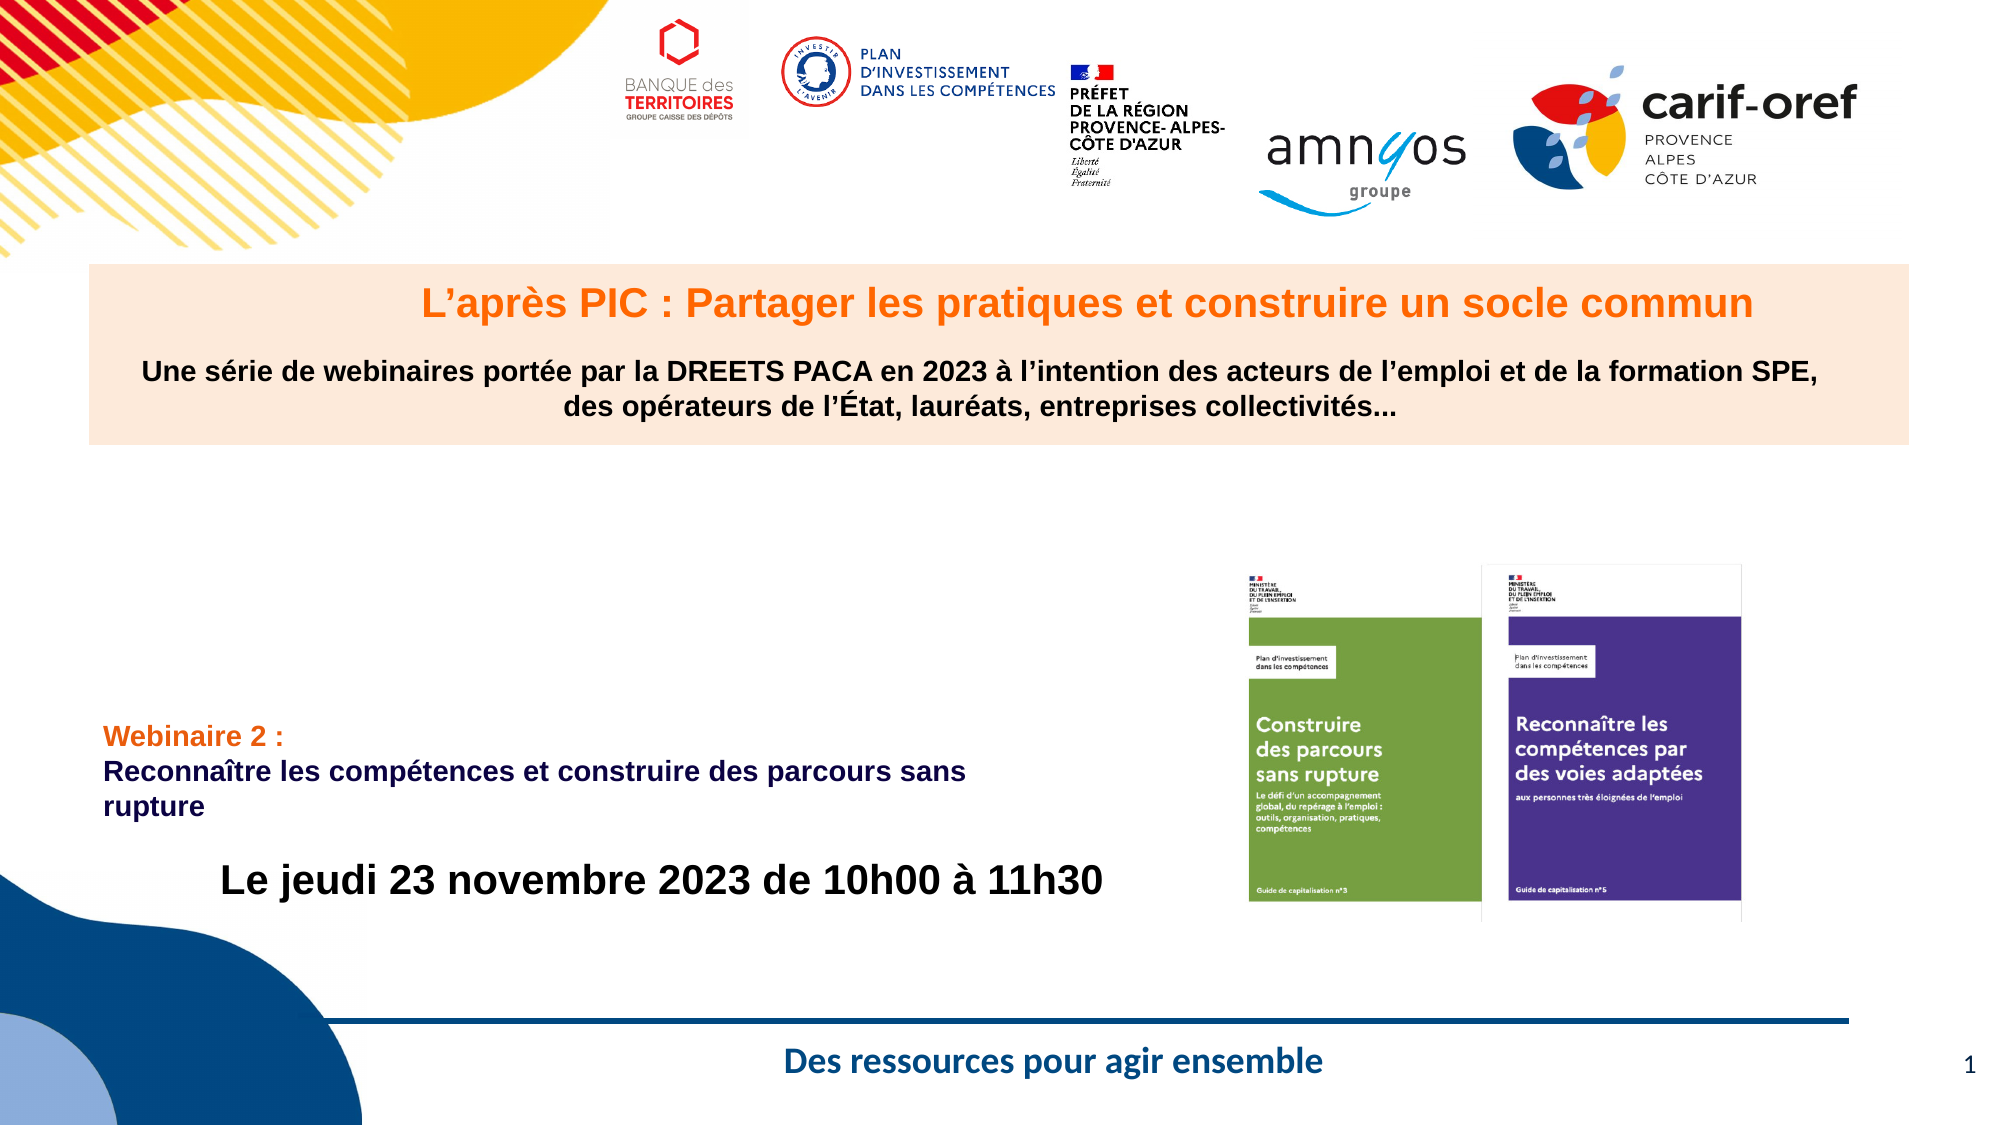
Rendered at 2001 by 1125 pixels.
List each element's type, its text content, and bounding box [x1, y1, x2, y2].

text_box Une série de webinaires portée par la DREETS PACA en 2023 à l’intention des acteurs de l’emploi et de la formation SPE, des opérateurs de l’État, lauréats, entreprises collectivités... [107, 345, 1855, 430]
text_box Le jeudi 23 novembre 2023 de 10h00 à 11h30 [162, 845, 1162, 911]
picture [0, 0, 749, 273]
picture [780, 36, 1240, 202]
table_header [89, 264, 1909, 445]
picture [0, 871, 367, 1125]
text_box Webinaire 2 : Reconnaître les compétences et construire des parcours sans rupture [88, 702, 1089, 830]
picture [1239, 562, 1748, 923]
slide_number 1 [1871, 1038, 1992, 1125]
picture [1254, 128, 1470, 219]
picture [1473, 24, 1902, 239]
text_box L’après PIC : Partager les pratiques et construire un socle commun [194, 268, 1982, 334]
